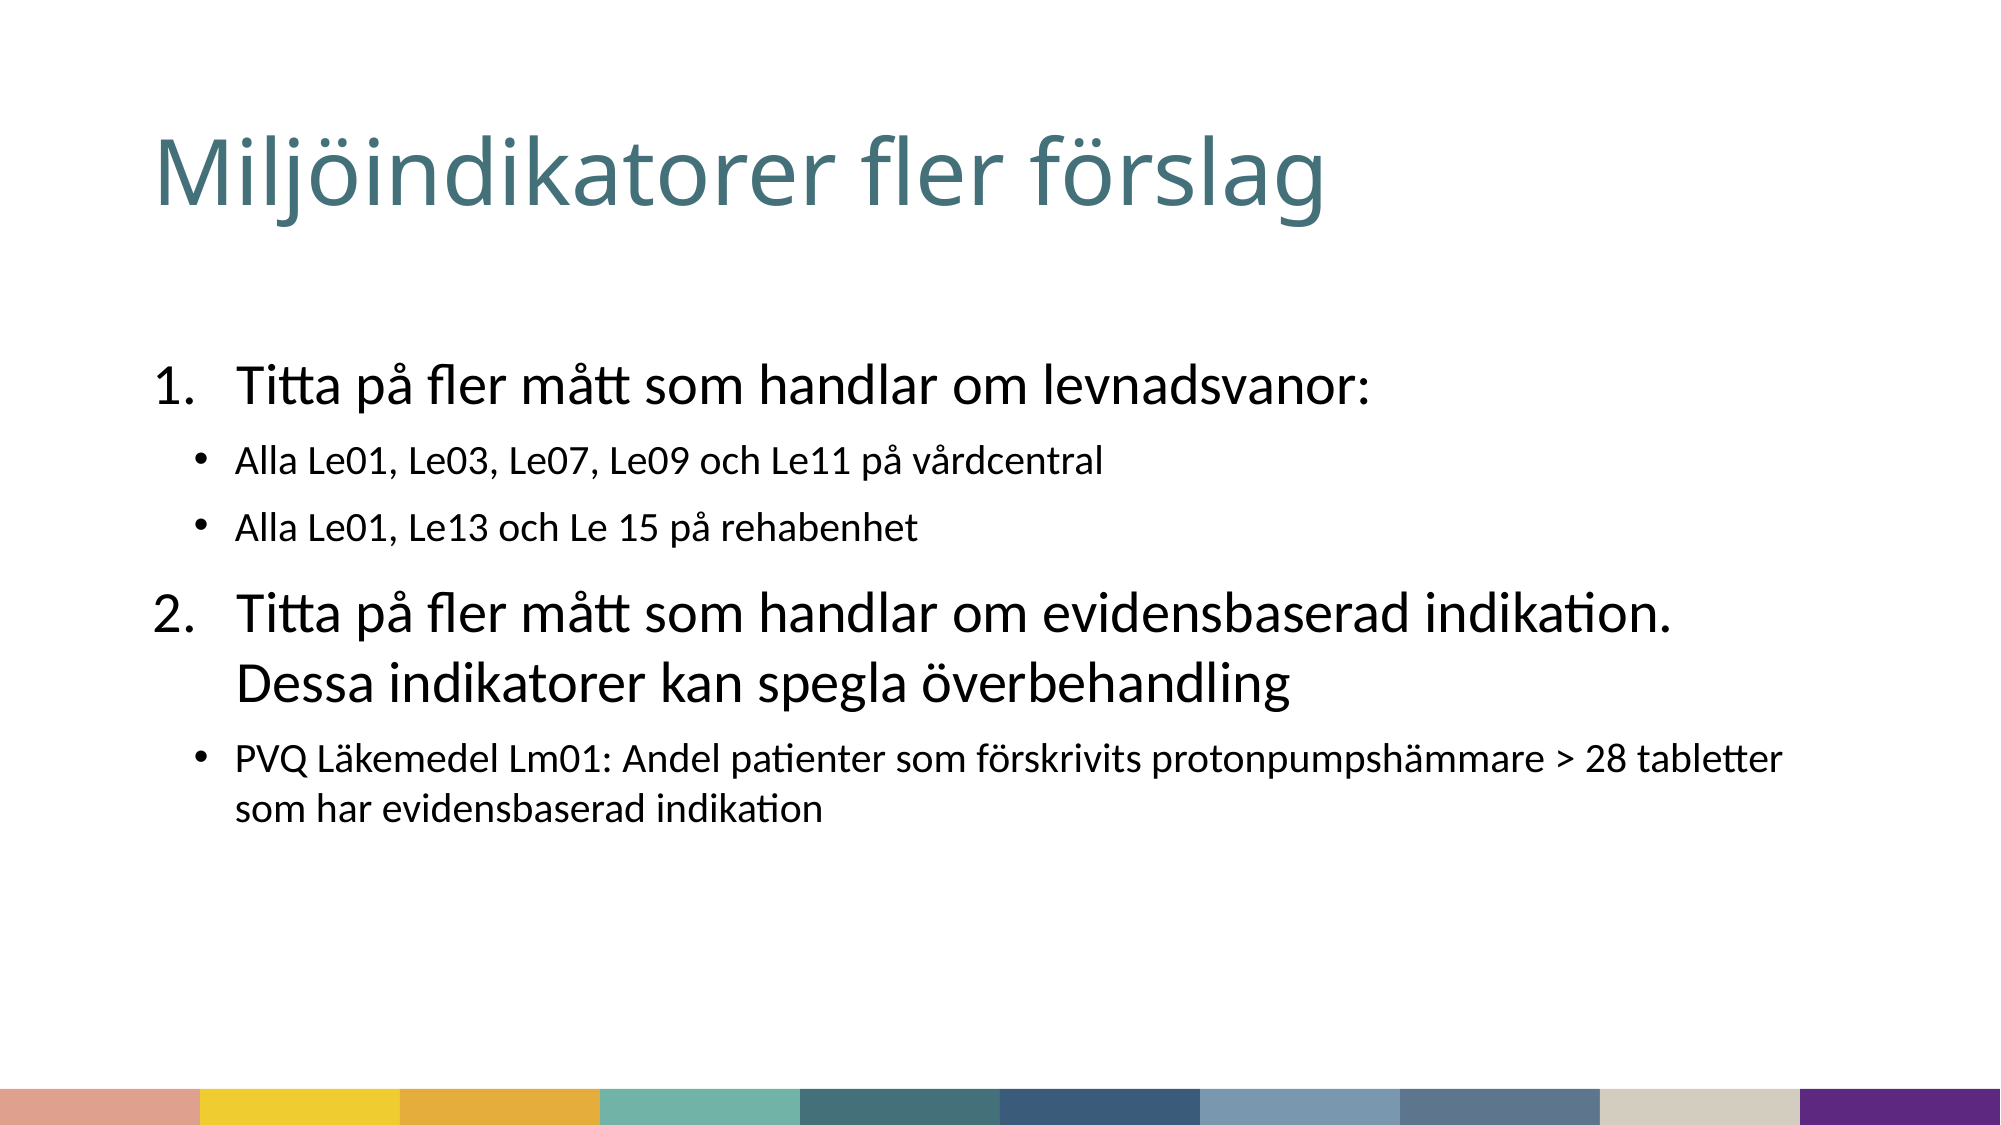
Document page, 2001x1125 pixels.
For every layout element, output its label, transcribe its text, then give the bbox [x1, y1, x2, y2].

list Titta på fler mått som handlar om levnadsvanor: Alla Le01, Le03, Le07, Le09 och Le11 på vårdcentral Alla Le01, Le13 och Le 15 på rehabenhet Titta på fler mått som handlar om evidensbaserad indikation. Dessa indikatorer kan spegla överbehandling PVQ Läkemedel Lm01: Andel patienter som förskrivits protonpumpshämmare > 28 tabletter som har evidensbaserad indikation [137, 338, 1863, 961]
title Miljöindikatorer fler förslag [137, 59, 1863, 278]
